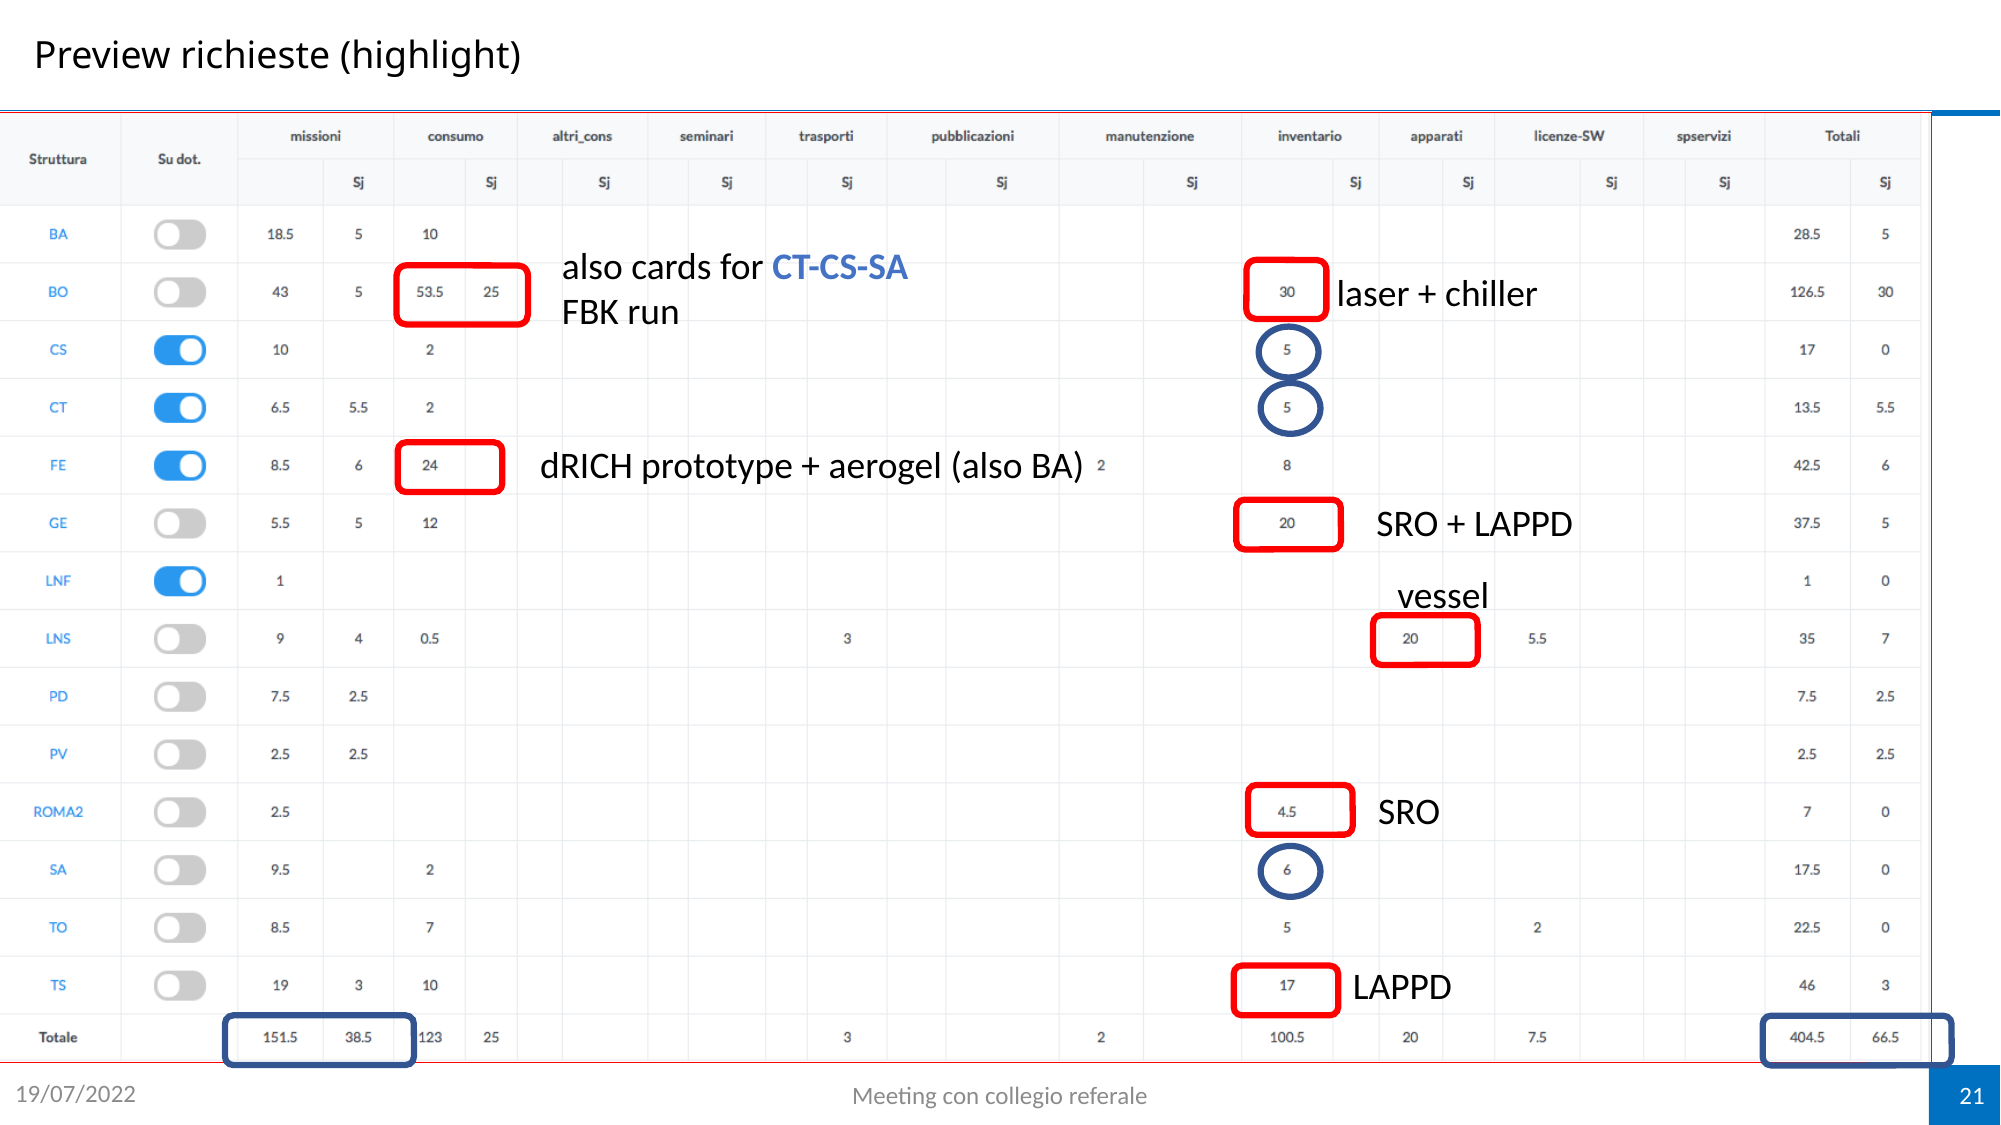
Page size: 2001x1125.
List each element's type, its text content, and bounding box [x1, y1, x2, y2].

text_box [226, 1063, 413, 1067]
title Preview richieste (highlight) [18, 28, 1744, 85]
footer Meeting con collegio referale [662, 1065, 1338, 1125]
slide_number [0, 1063, 450, 1122]
slide_number 21 [1928, 1065, 2000, 1125]
text_box [1764, 1014, 1953, 1067]
picture [0, 111, 1932, 1063]
